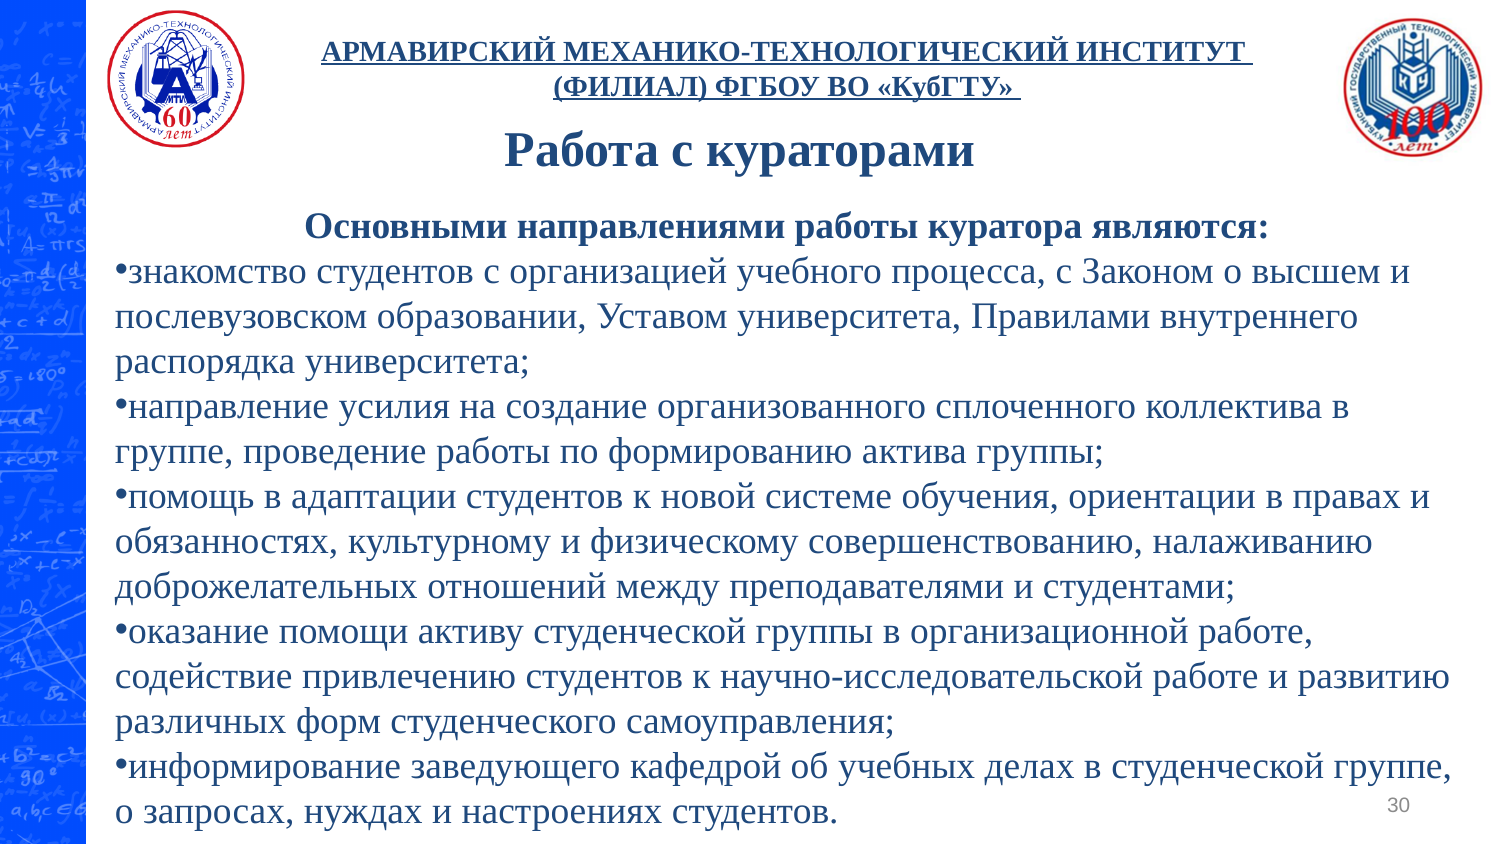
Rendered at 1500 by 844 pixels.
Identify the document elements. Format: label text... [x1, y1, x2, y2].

text_box Работа с кураторами [293, 108, 1457, 184]
picture [1326, 0, 1500, 170]
text_box АРМАВИРСКИЙ МЕХАНИКО-ТЕХНОЛОГИЧЕСКИЙ ИНСТИТУТ (ФИЛИАЛ) ФГБОУ ВО «КубГТУ» [293, 24, 1321, 108]
text_box Основными направлениями работы куратора являются: знакомство студентов с организацией учебного процесса, с Законом о высшем и послевузовском образовании, Уставом университета, Правилами внутреннего распорядка университета; направление усилия на создание организованного сплоченного коллектива в группе, проведение работы по формированию актива группы; помощь в адаптации студентов к новой системе обучения, ориентации в правах и обязанностях, культурному и физическому совершенствованию, налаживанию доброжелательных отношений между преподавателями и студентами; оказание помощи активу студенческой группы в организационной работе, содействие привлечению студентов к научно-исследовательской работе и развитию различных форм студенческого самоуправления; информирование заведующего кафедрой об учебных делах в студенческой группе, о запросах, нуждах и настроениях студентов. [100, 193, 1474, 839]
picture [0, 0, 287, 844]
